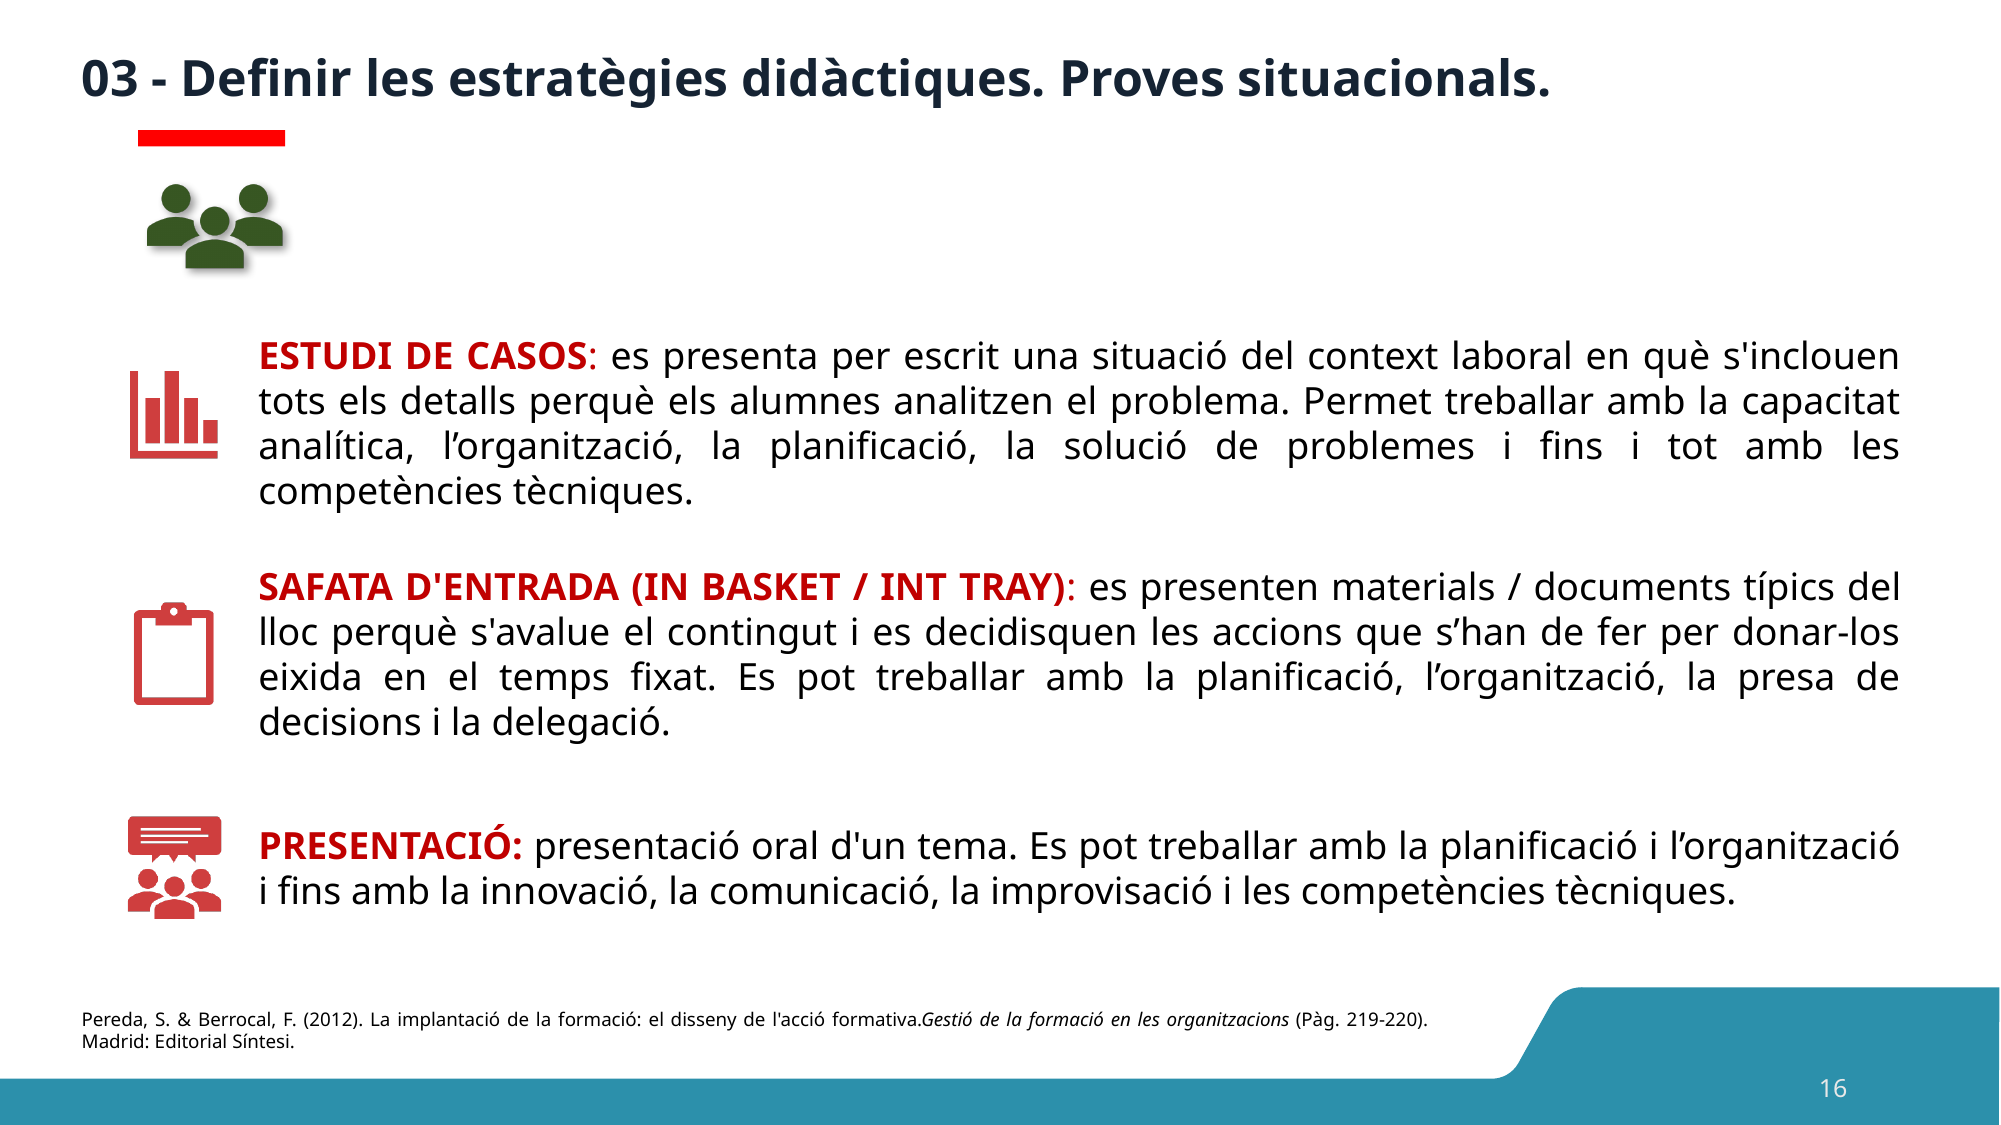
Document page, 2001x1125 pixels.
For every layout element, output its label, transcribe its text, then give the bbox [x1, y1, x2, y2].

text_box ESTUDI DE CASOS: es presenta per escrit una situació del context laboral en què s'inclouen tots els detalls perquè els alumnes analitzen el problema. Permet treballar amb la capacitat analítica, l’organització, la planificació, la solució de problemes i fins i tot amb les competències tècniques. [258, 325, 1917, 520]
text_box PRESENTACIÓ: presentació oral d'un tema. Es pot treballar amb la planificació i l’organització i fins amb la innovació, la comunicació, la improvisació i les competències tècniques. [258, 814, 1917, 920]
title 03 - Definir les estratègies didàctiques. Proves situacionals. [66, 19, 1934, 142]
slide_number 16 [1412, 1057, 1863, 1118]
text_box Pereda, S. & Berrocal, F. (2012). La implantació de la formació: el disseny de l'acció formativa.Gestió de la formació en les organitzacions (Pàg. 219-220). Madrid: Editorial Síntesi. [66, 1000, 1443, 1060]
text_box SAFATA D'ENTRADA (IN BASKET / INT TRAY): es presenten materials / documents típics del lloc perquè s'avalue el contingut i es decidisquen les accions que s’han de fer per donar-los eixida en el temps fixat. Es pot treballar amb la planificació, l’organització, la presa de decisions i la delegació. [258, 555, 1917, 751]
picture [0, 0, 2001, 1125]
